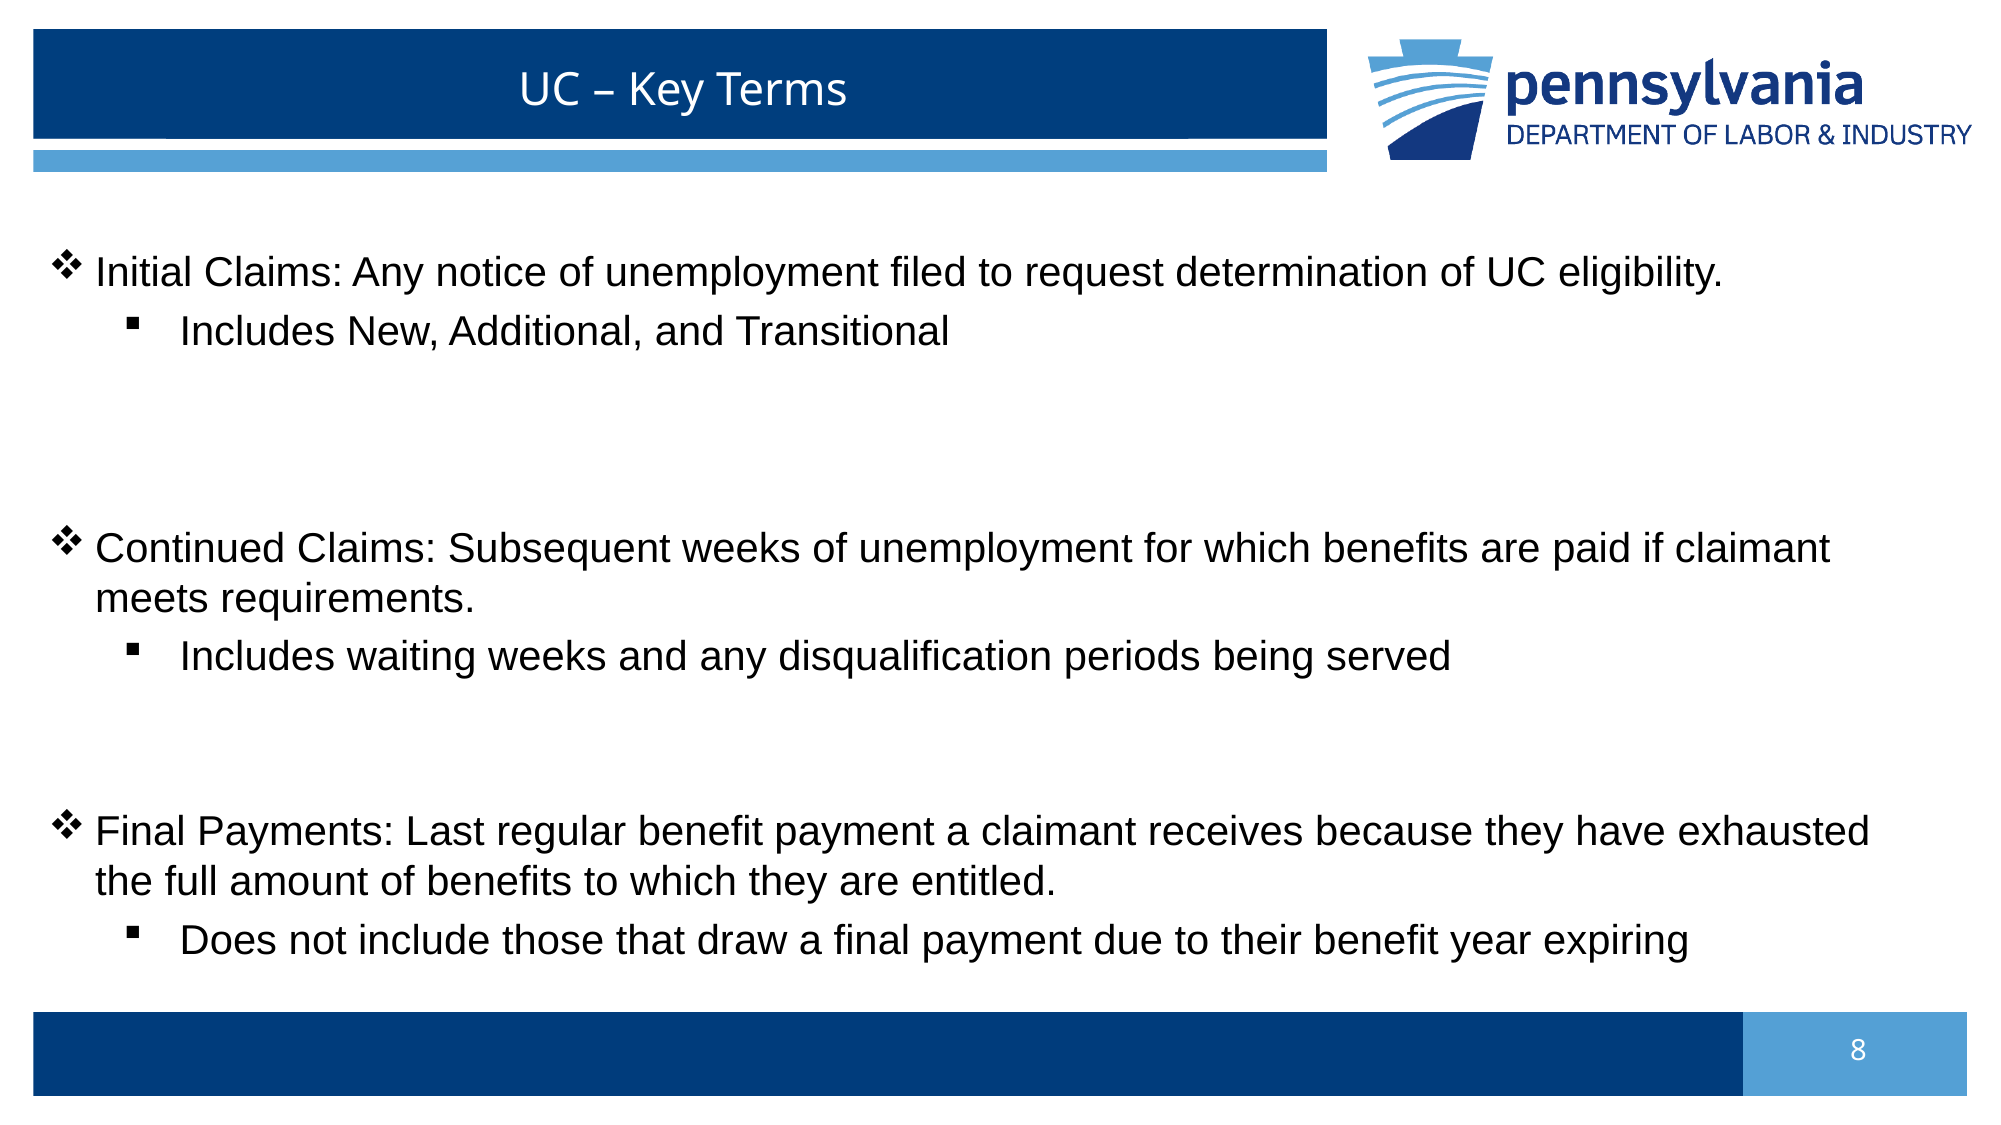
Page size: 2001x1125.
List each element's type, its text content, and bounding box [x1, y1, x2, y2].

picture [33, 29, 1972, 172]
title UC – Key Terms [33, 29, 1334, 146]
picture [33, 1087, 1967, 1096]
slide_number 8 [1749, 1012, 1967, 1091]
list Initial Claims: Any notice of unemployment filed to request determination of UC eligibility. Includes New, Additional, and Transitional Continued Claims: Subsequent weeks of unemployment for which benefits are paid if claimant meets requirements. Includes waiting weeks and any disqualification periods being served Final Payments: Last regular benefit payment a claimant receives because they have exhausted the full amount of benefits to which they are entitled. Does not include those that draw a final payment due to their benefit year expiring [33, 179, 1913, 1087]
